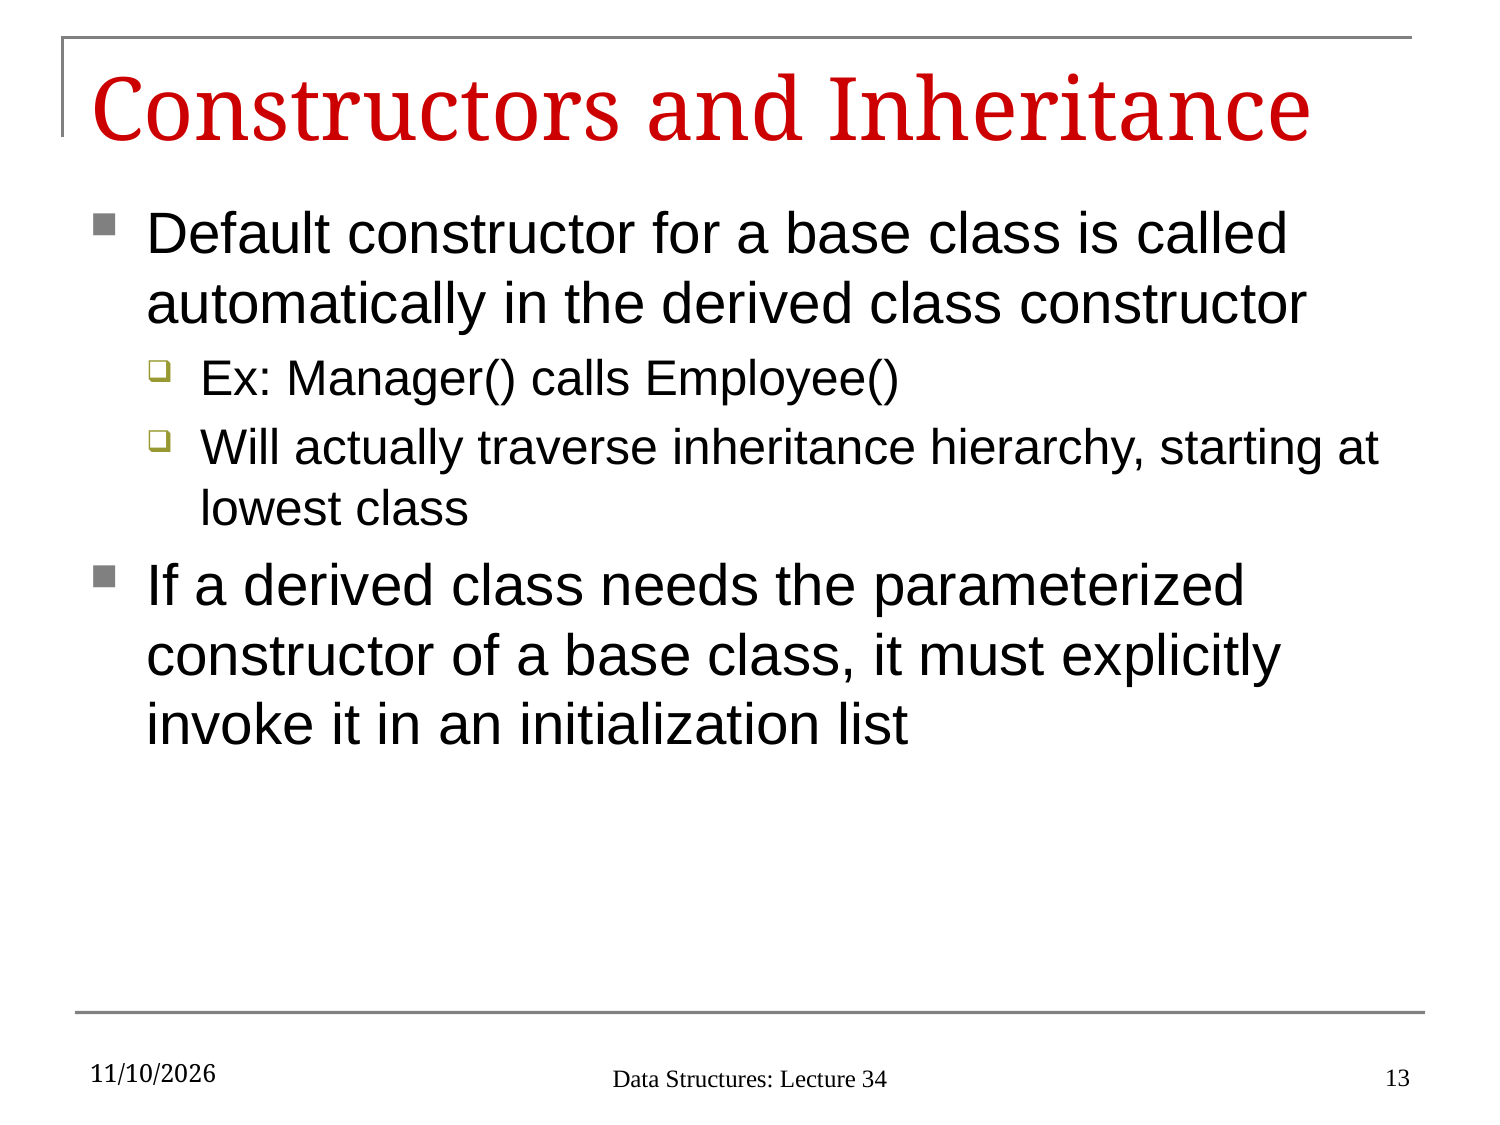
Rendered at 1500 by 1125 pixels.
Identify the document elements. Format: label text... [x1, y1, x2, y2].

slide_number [74, 1023, 426, 1100]
footer Data Structures: Lecture 34 [512, 1024, 988, 1101]
title Constructors and Inheritance [75, 45, 1425, 163]
slide_number 13 [1074, 1023, 1426, 1100]
list Default constructor for a base class is called automatically in the derived class constructor Ex: Manager() calls Employee() Will actually traverse inheritance hierarchy, starting at lowest class If a derived class needs the parameterized constructor of a base class, it must explicitly invoke it in an initialization list [75, 187, 1425, 1006]
